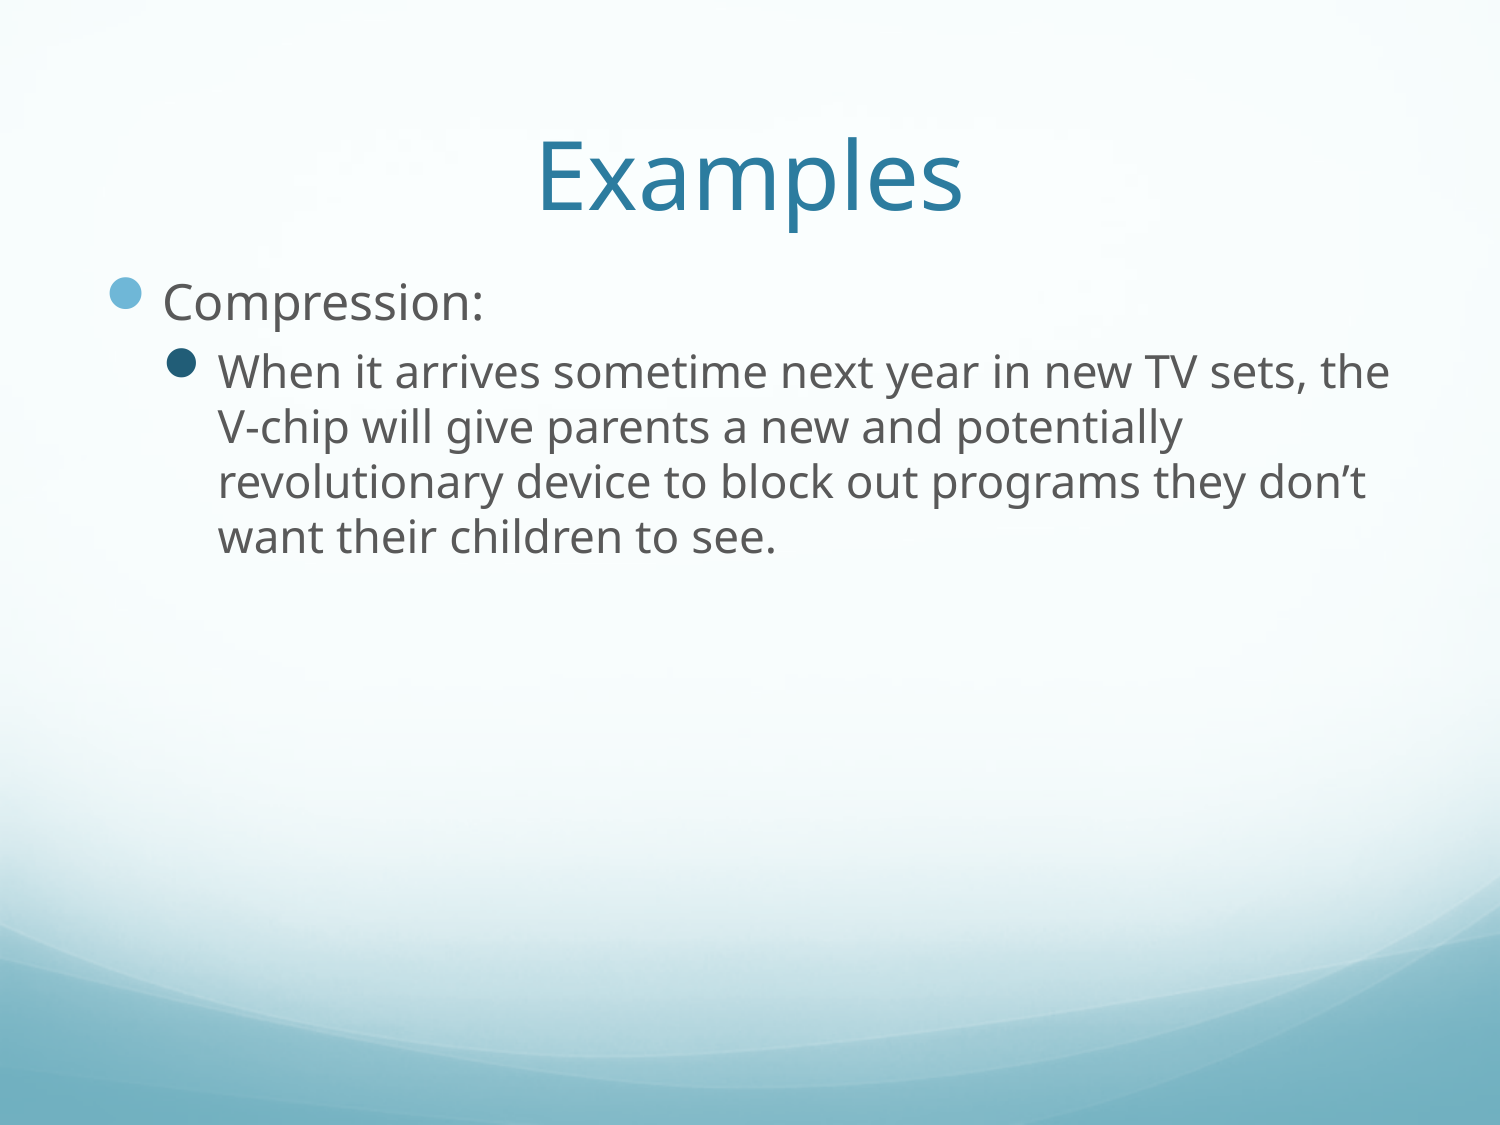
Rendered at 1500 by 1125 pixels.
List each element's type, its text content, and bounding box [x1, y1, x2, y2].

title Examples [90, 17, 1410, 237]
list Compression: When it arrives sometime next year in new TV sets, the V-chip will give parents a new and potentially revolutionary device to block out programs they don’t want their children to see. [90, 262, 1410, 975]
